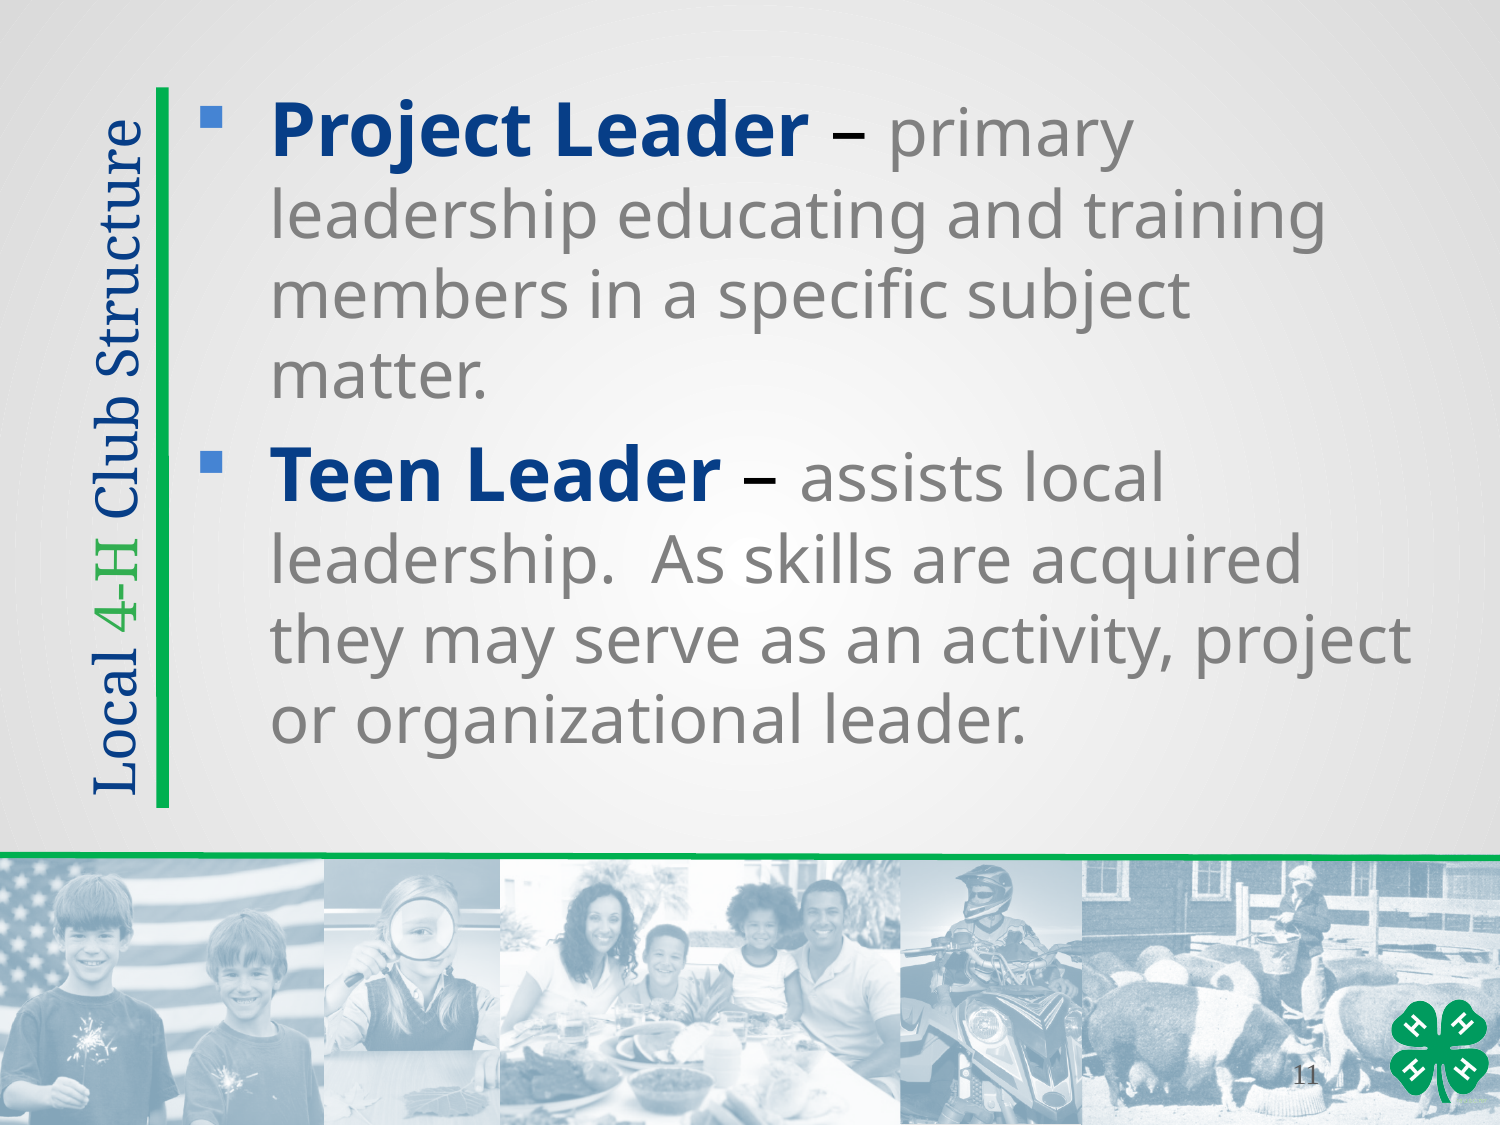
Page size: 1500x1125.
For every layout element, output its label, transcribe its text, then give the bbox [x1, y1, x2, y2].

text_box Project Leader – primary leadership educating and training members in a specific subject matter. Teen Leader – assists local leadership. As skills are acquired they may serve as an activity, project or organizational leader. [179, 74, 1438, 838]
picture [1385, 996, 1493, 1113]
slide_number 11 [1287, 1042, 1380, 1103]
text_box Local 4-H Club Structure [49, 74, 180, 813]
